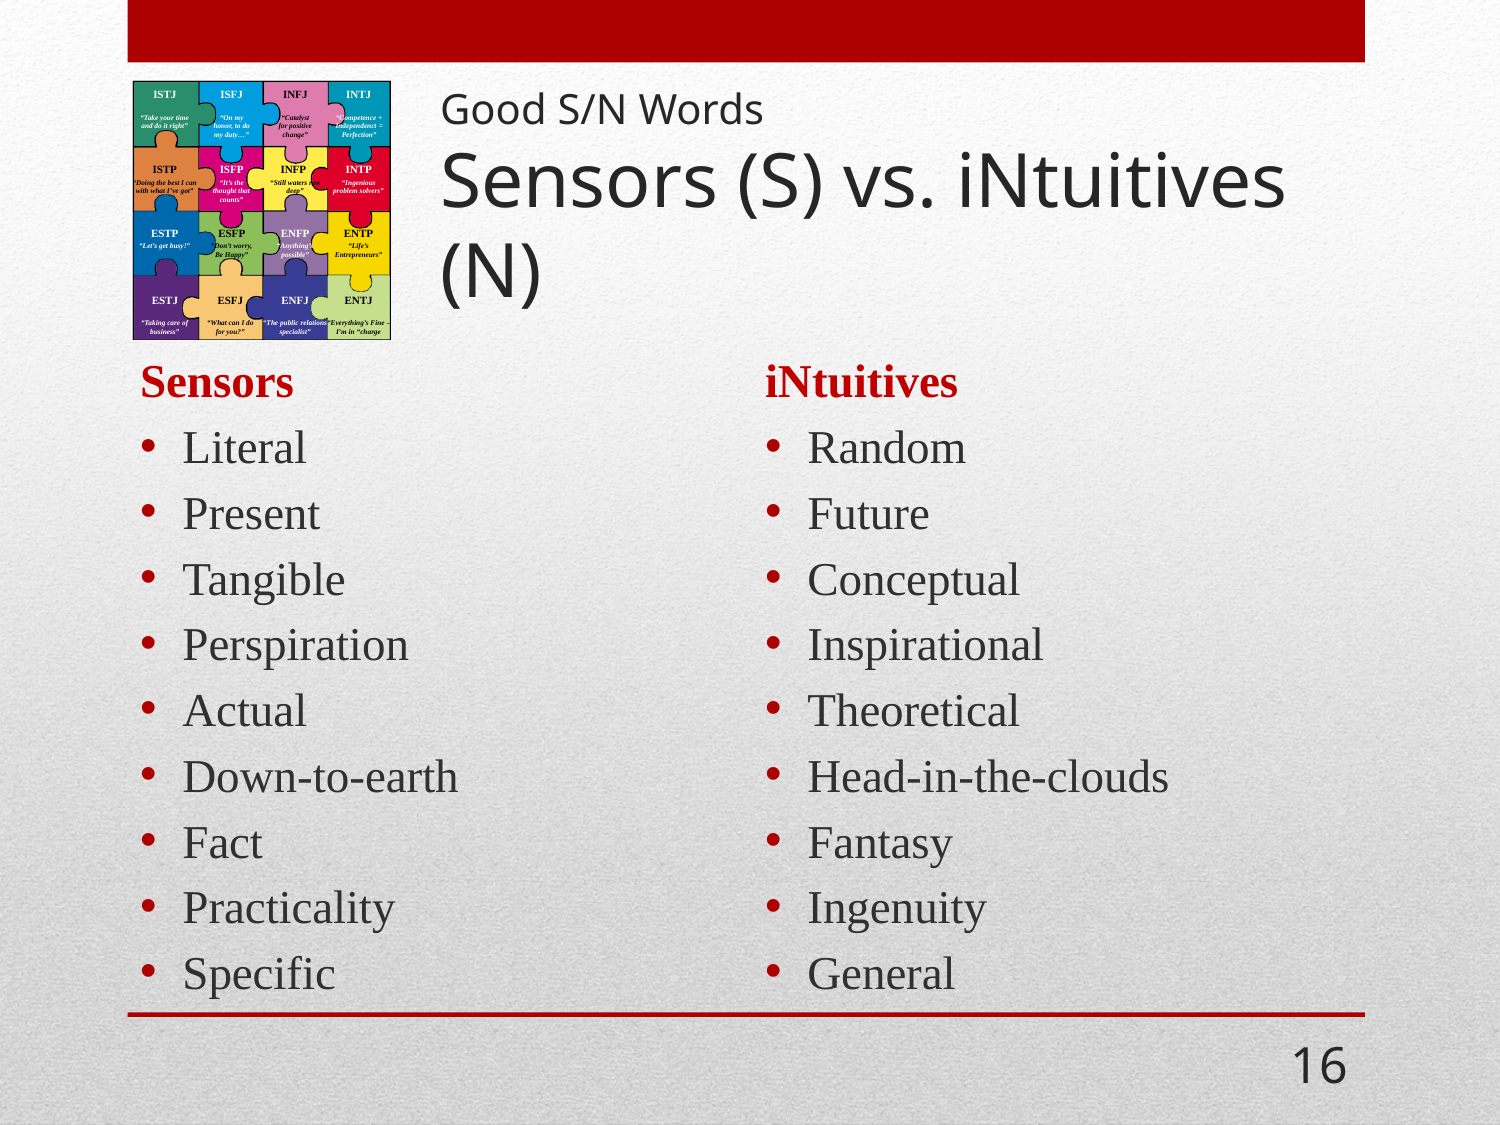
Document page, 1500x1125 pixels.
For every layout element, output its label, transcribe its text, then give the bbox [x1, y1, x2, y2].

text_box iNtuitives Random Future Conceptual Inspirational Theoretical Head-in-the-clouds Fantasy Ingenuity General [749, 343, 1363, 1013]
text_box Good S/N Words Sensors (S) vs. iNtuitives (N) [425, 75, 1363, 331]
slide_number 16 [1237, 1037, 1363, 1098]
picture [124, 78, 401, 342]
list Sensors Literal Present Tangible Perspiration Actual Down-to-earth Fact Practicality Specific [125, 343, 738, 1013]
